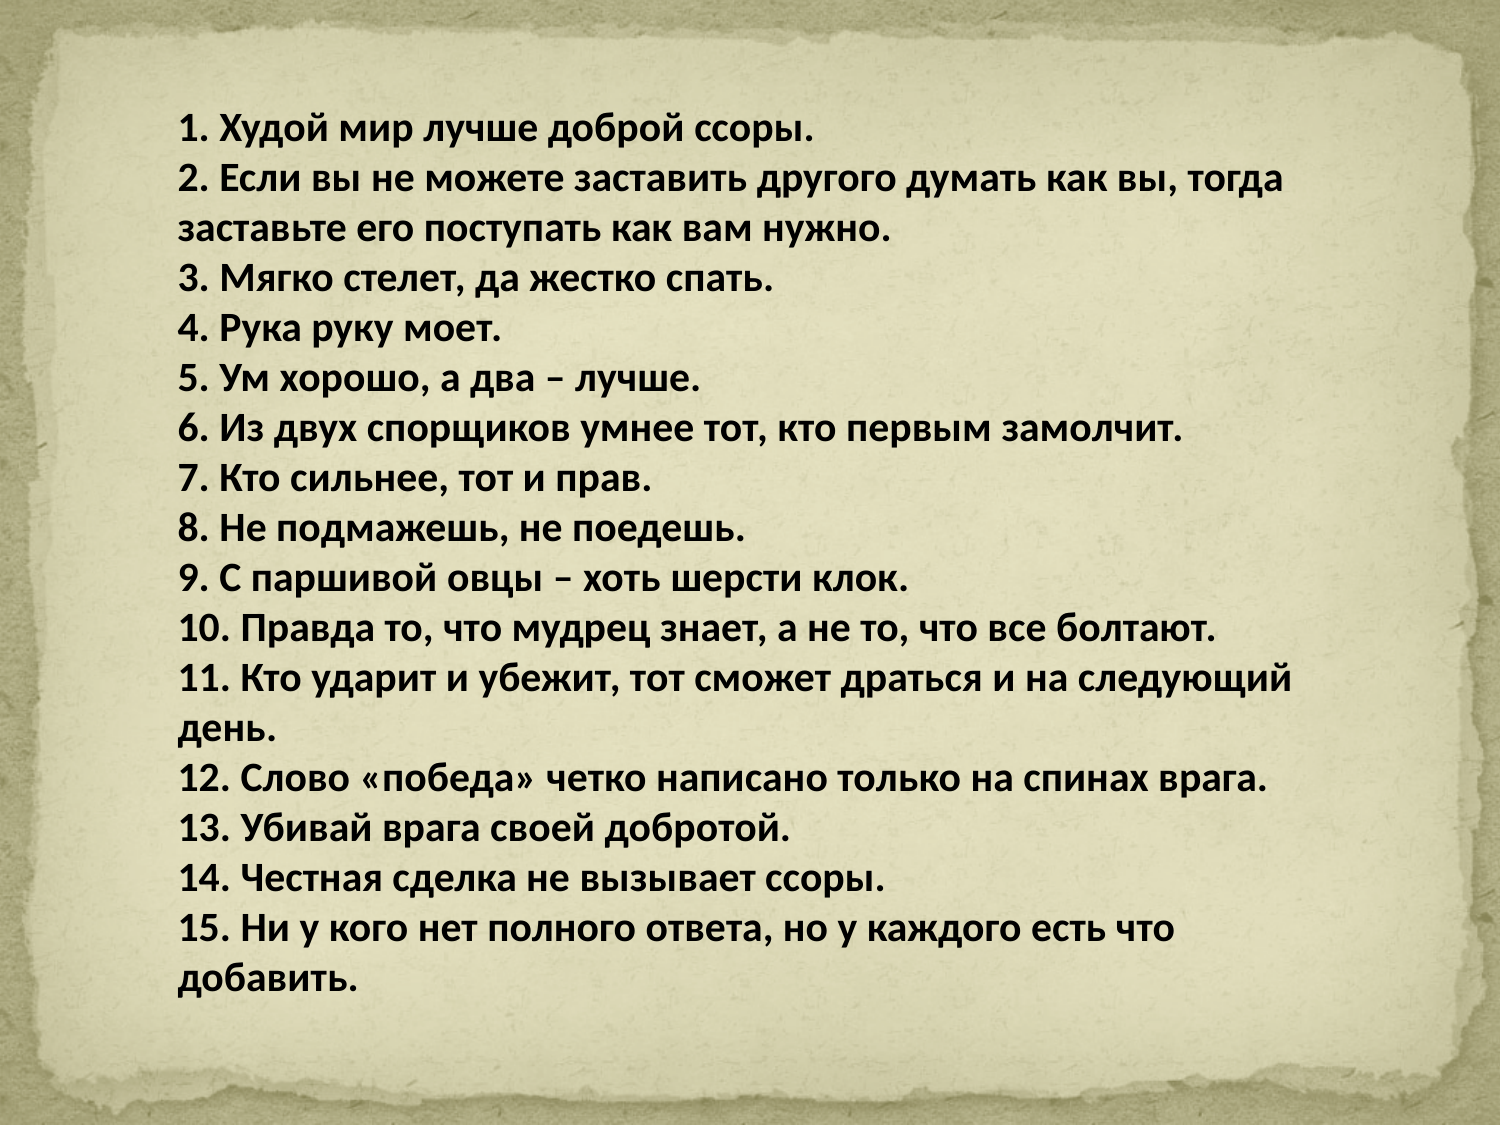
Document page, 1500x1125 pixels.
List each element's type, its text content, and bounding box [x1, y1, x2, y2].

text_box 1. Худой мир лучше доброй ссоры. 2. Если вы не можете заставить другого думать как вы, тогда заставьте его поступать как вам нужно. 3. Мягко стелет, да жестко спать. 4. Рука руку моет. 5. Ум хорошо, а два – лучше. 6. Из двух спорщиков умнее тот, кто первым замолчит. 7. Кто сильнее, тот и прав. 8. Не подмажешь, не поедешь. 9. С паршивой овцы – хоть шерсти клок. 10. Правда то, что мудрец знает, а не то, что все болтают. 11. Кто ударит и убежит, тот сможет драться и на следующий день. 12. Слово «победа» четко написано только на спинах врага. 13. Убивай врага своей добротой. 14. Честная сделка не вызывает ссоры. 15. Ни у кого нет полного ответа, но у каждого есть что добавить. [162, 92, 1338, 1053]
